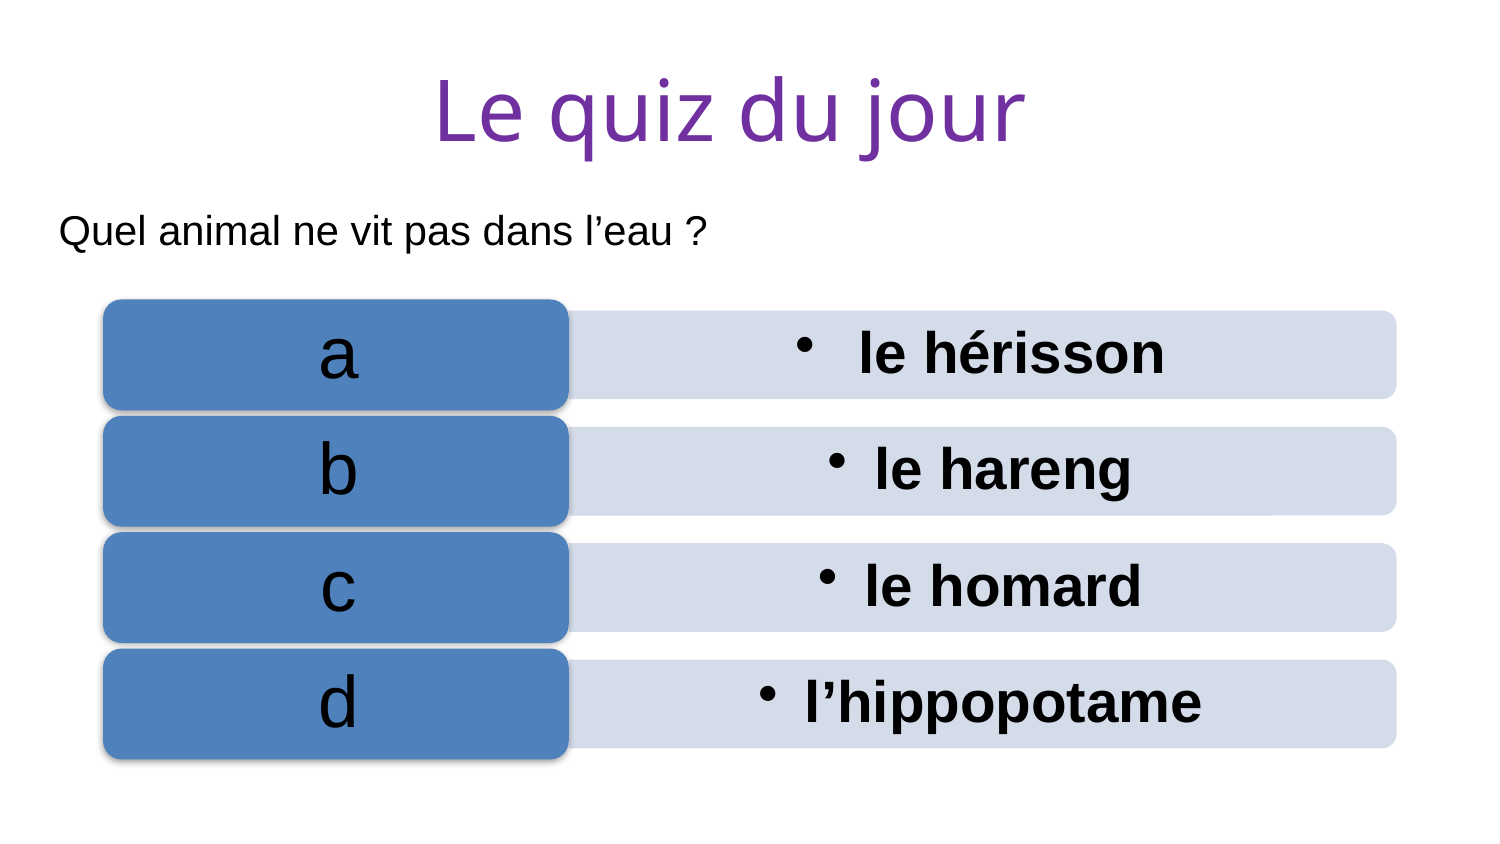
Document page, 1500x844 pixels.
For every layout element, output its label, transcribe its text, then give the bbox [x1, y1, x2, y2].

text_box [102, 298, 1397, 760]
text_box Quel animal ne vit pas dans l’eau ? [43, 195, 724, 261]
text_box Le quiz du jour [94, 25, 1388, 189]
